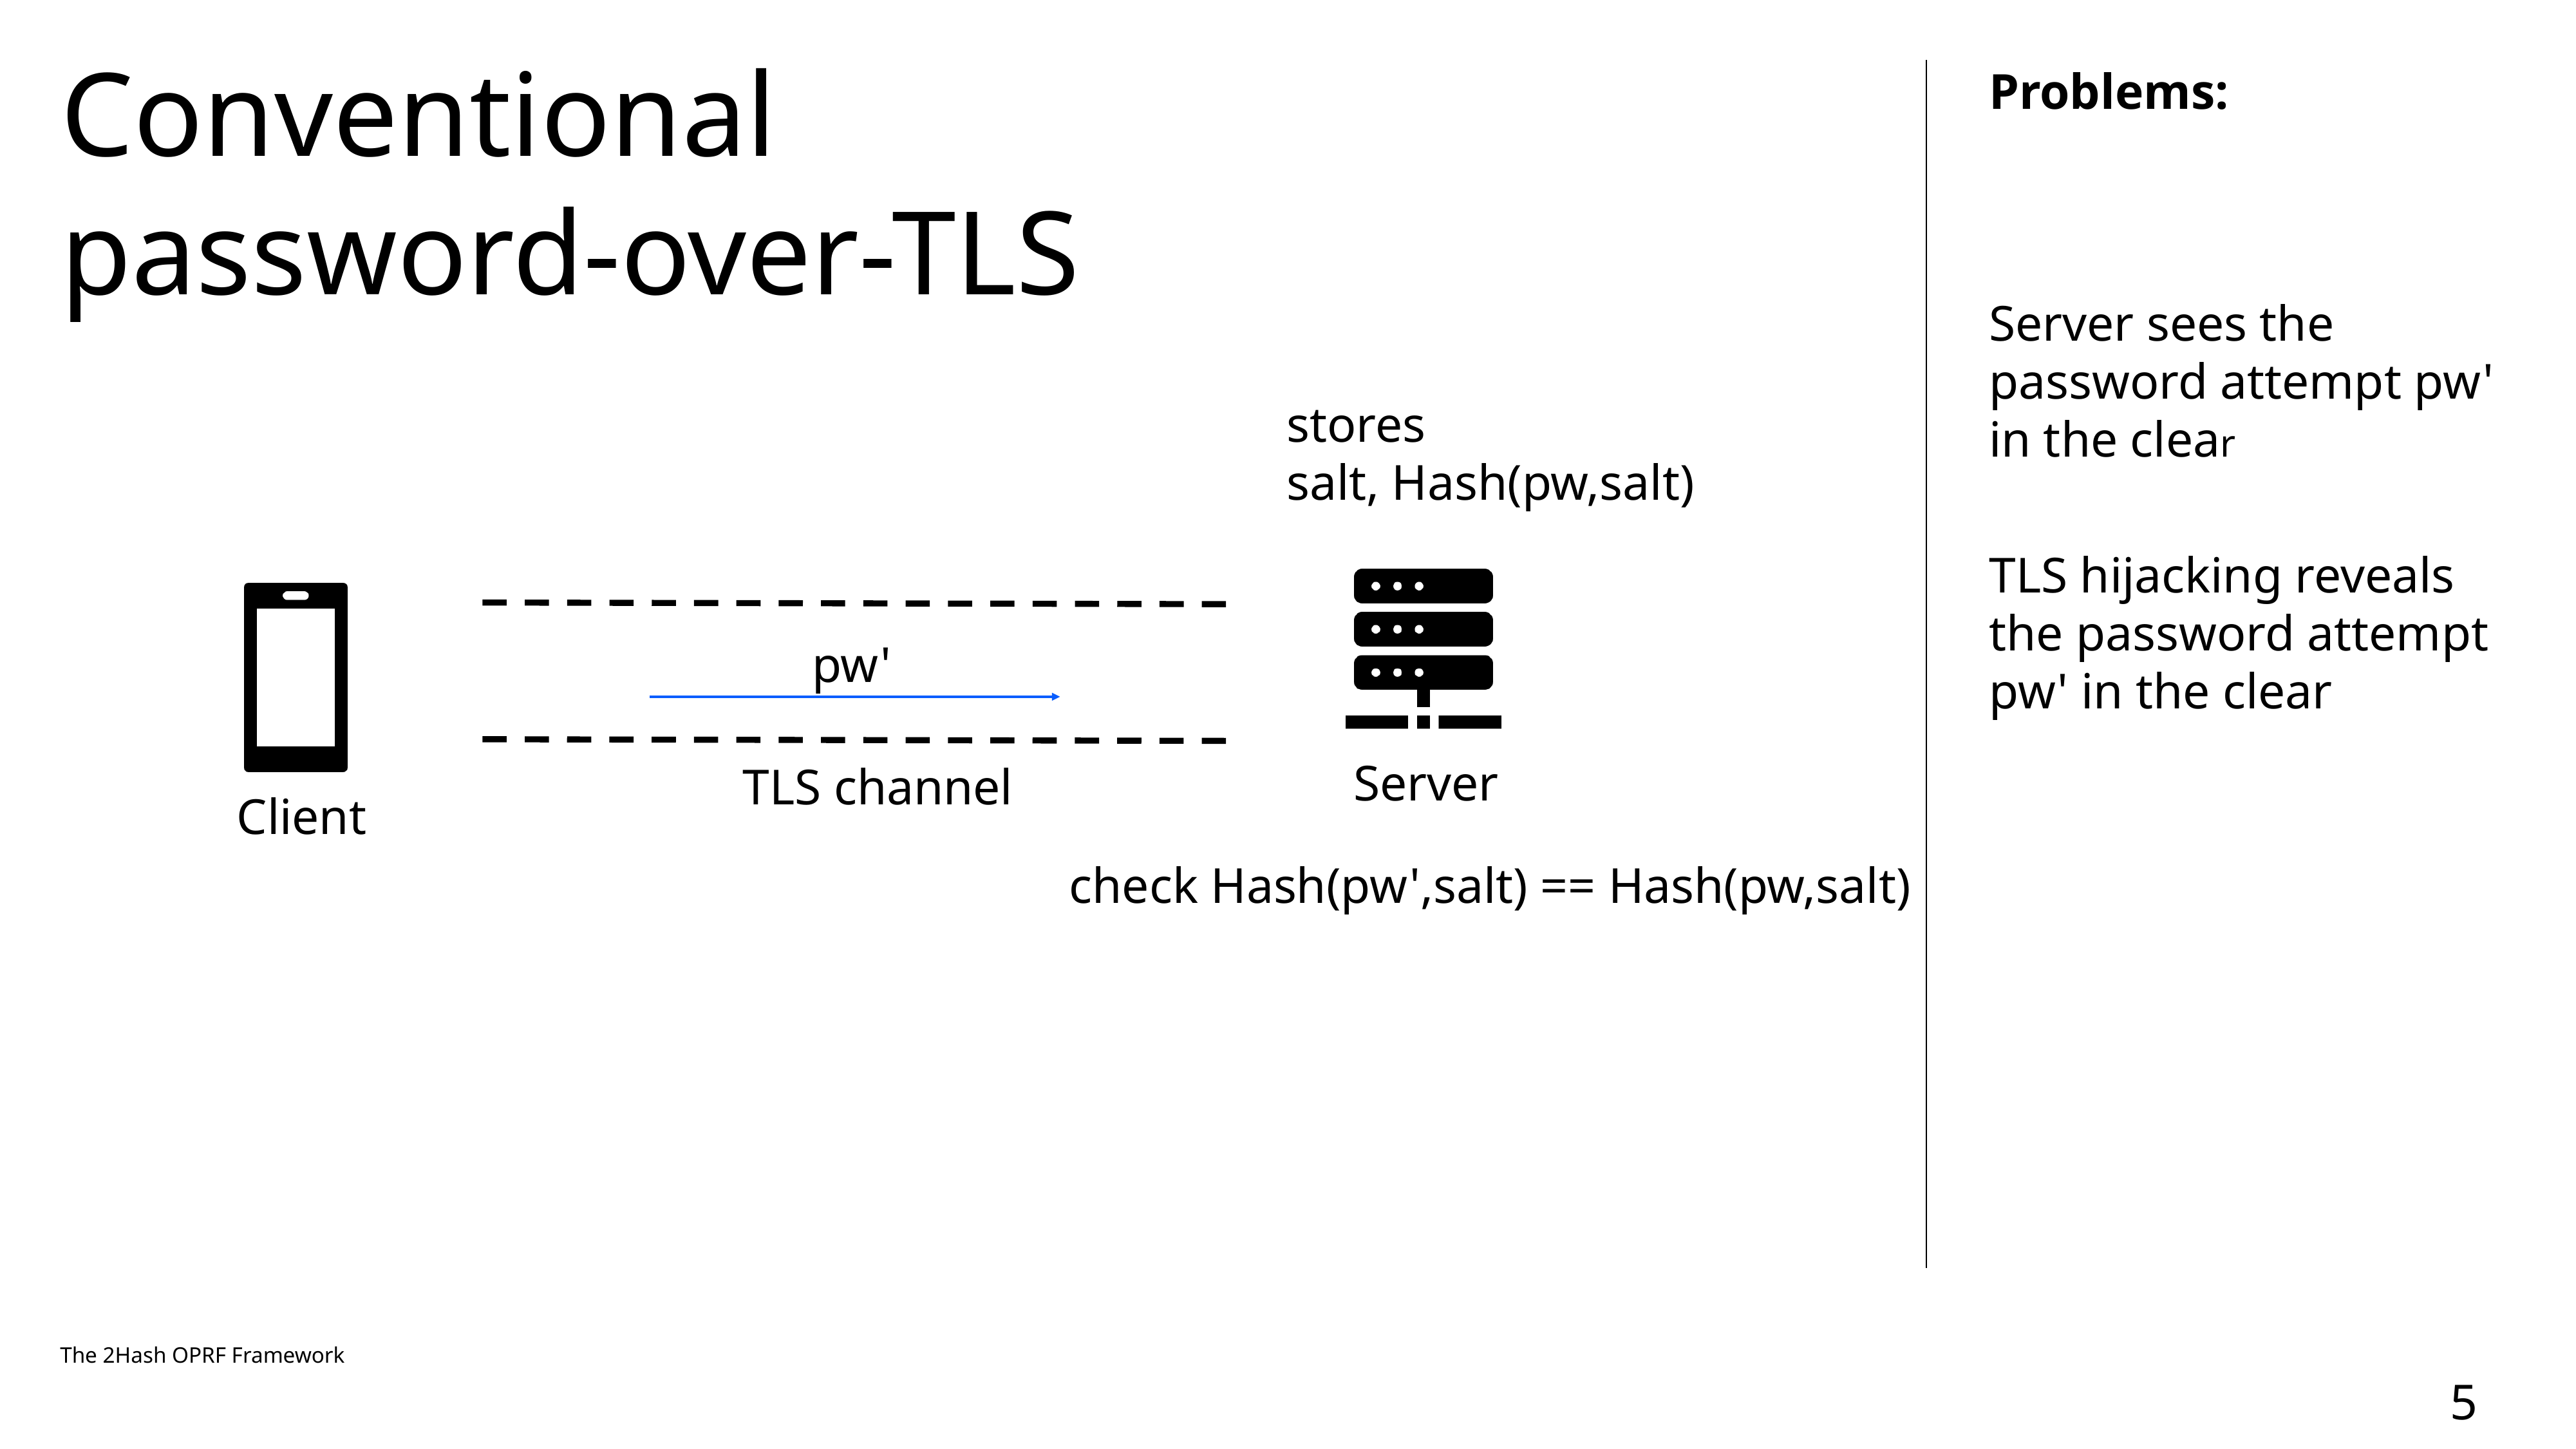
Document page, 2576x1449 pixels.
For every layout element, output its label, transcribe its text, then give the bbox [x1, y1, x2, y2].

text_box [482, 602, 1227, 605]
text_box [1319, 544, 2047, 816]
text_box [191, 574, 931, 850]
text_box stores salt, Hash(pw,salt) [1277, 388, 1754, 573]
text_box 5 [2440, 1367, 2521, 1393]
text_box check Hash(pw',salt) == Hash(pw,salt) [1059, 849, 1923, 976]
text_box TLS hijacking reveals the password attempt pw' in the clear [2047, 544, 2517, 696]
title Problems: Server sees the password attempt pw' in the clear [1988, 60, 2518, 385]
text_box check Hash(pw',salt) == Hash(pw,salt) [1932, 849, 1935, 976]
footer The 2Hash OPRF Framework [60, 1352, 584, 1393]
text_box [482, 739, 1227, 741]
text_box Conventional password-over-TLS [61, 41, 1227, 499]
text_box TLS channel [733, 752, 1128, 878]
